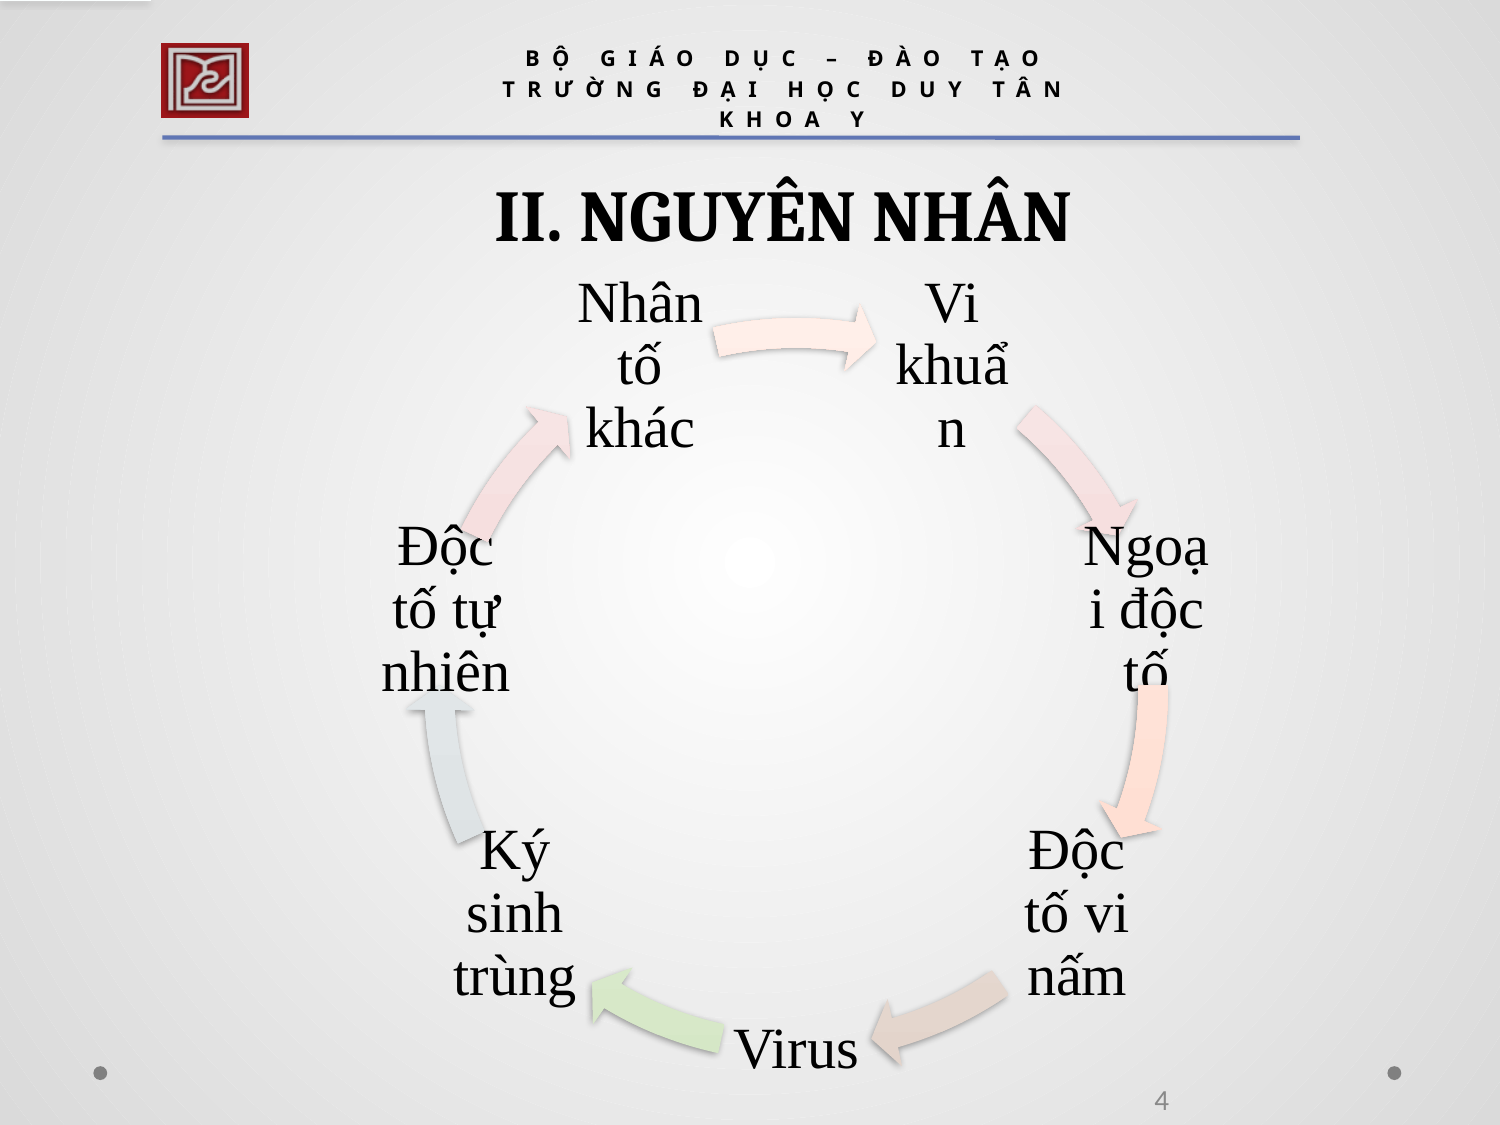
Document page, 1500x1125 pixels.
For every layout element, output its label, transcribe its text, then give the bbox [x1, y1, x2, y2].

slide_number 4 [1392, 1068, 1500, 1125]
text_box BỘ GIÁO DỤC – ĐÀO TẠO TRƯỜNG ĐẠI HỌC DUY TÂN KHOA Y [374, 37, 1190, 111]
text_box II. NGUYÊN NHÂN [192, 149, 1375, 275]
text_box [204, 290, 1388, 1125]
title [248, 12, 1450, 192]
picture [160, 42, 250, 118]
